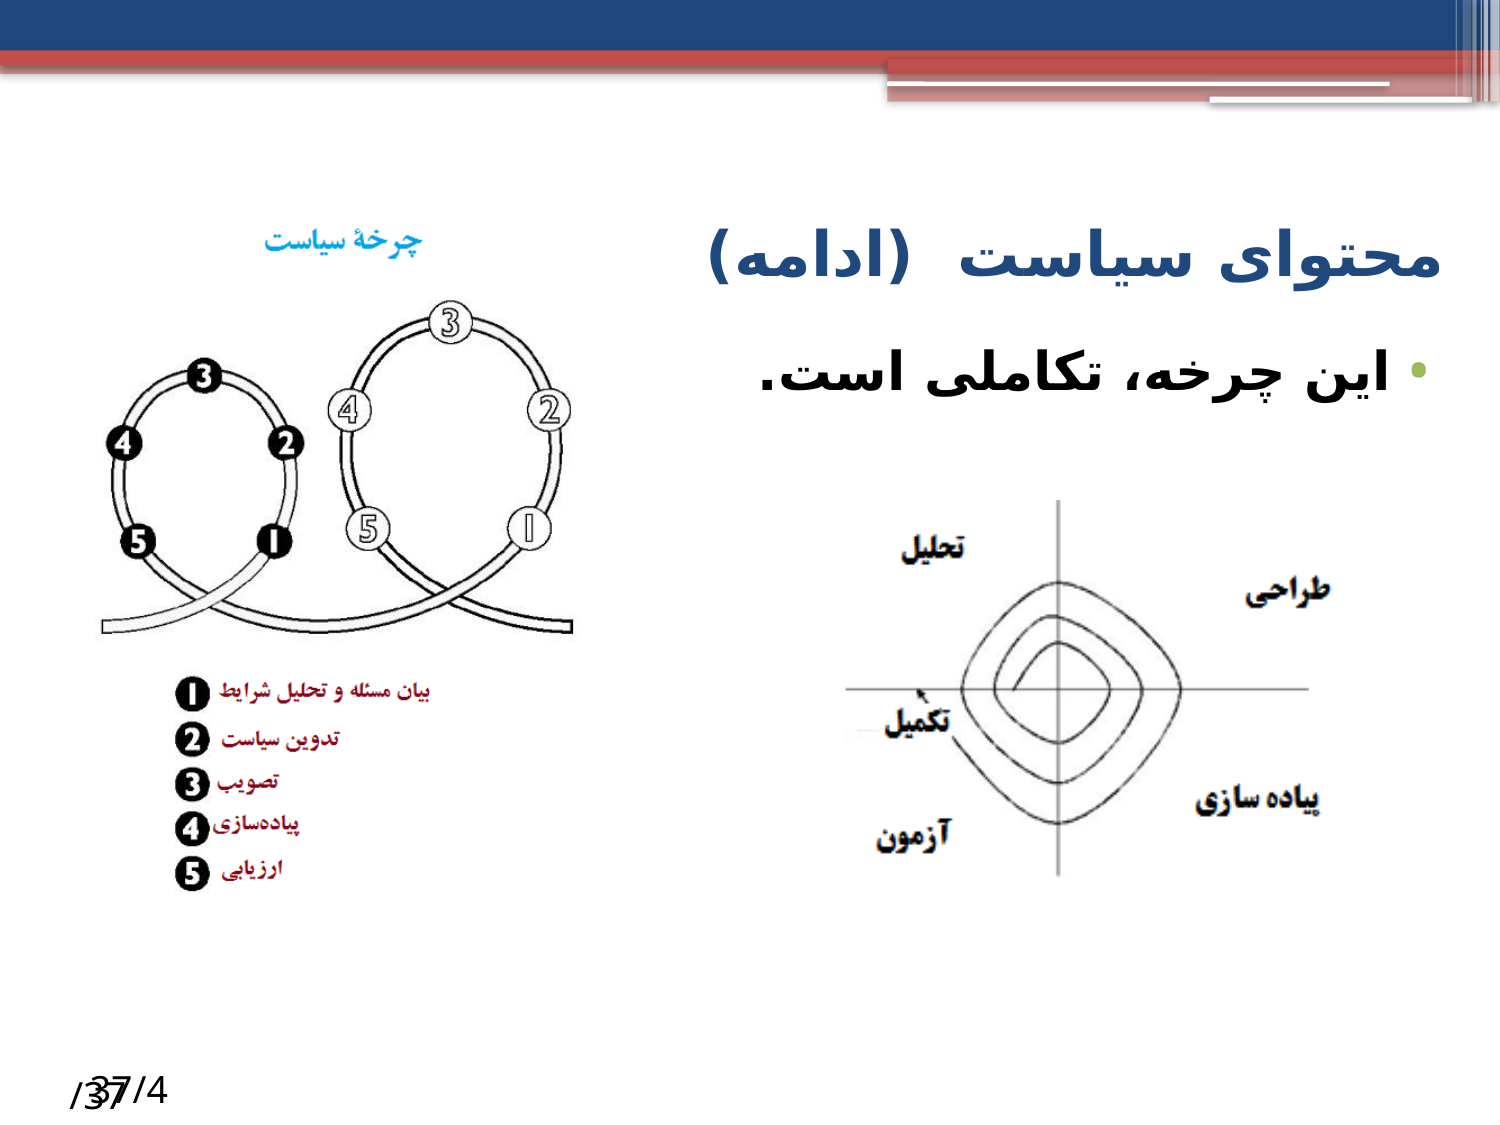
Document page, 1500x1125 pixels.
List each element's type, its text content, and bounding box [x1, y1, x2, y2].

footer /37 [0, 1064, 142, 1125]
picture [842, 500, 1401, 909]
list این چرخه، تکاملی است. [682, 329, 1453, 465]
slide_number 4 [142, 1065, 183, 1125]
picture [75, 214, 608, 909]
title محتوای سیاست (ادامه) [213, 161, 1460, 341]
